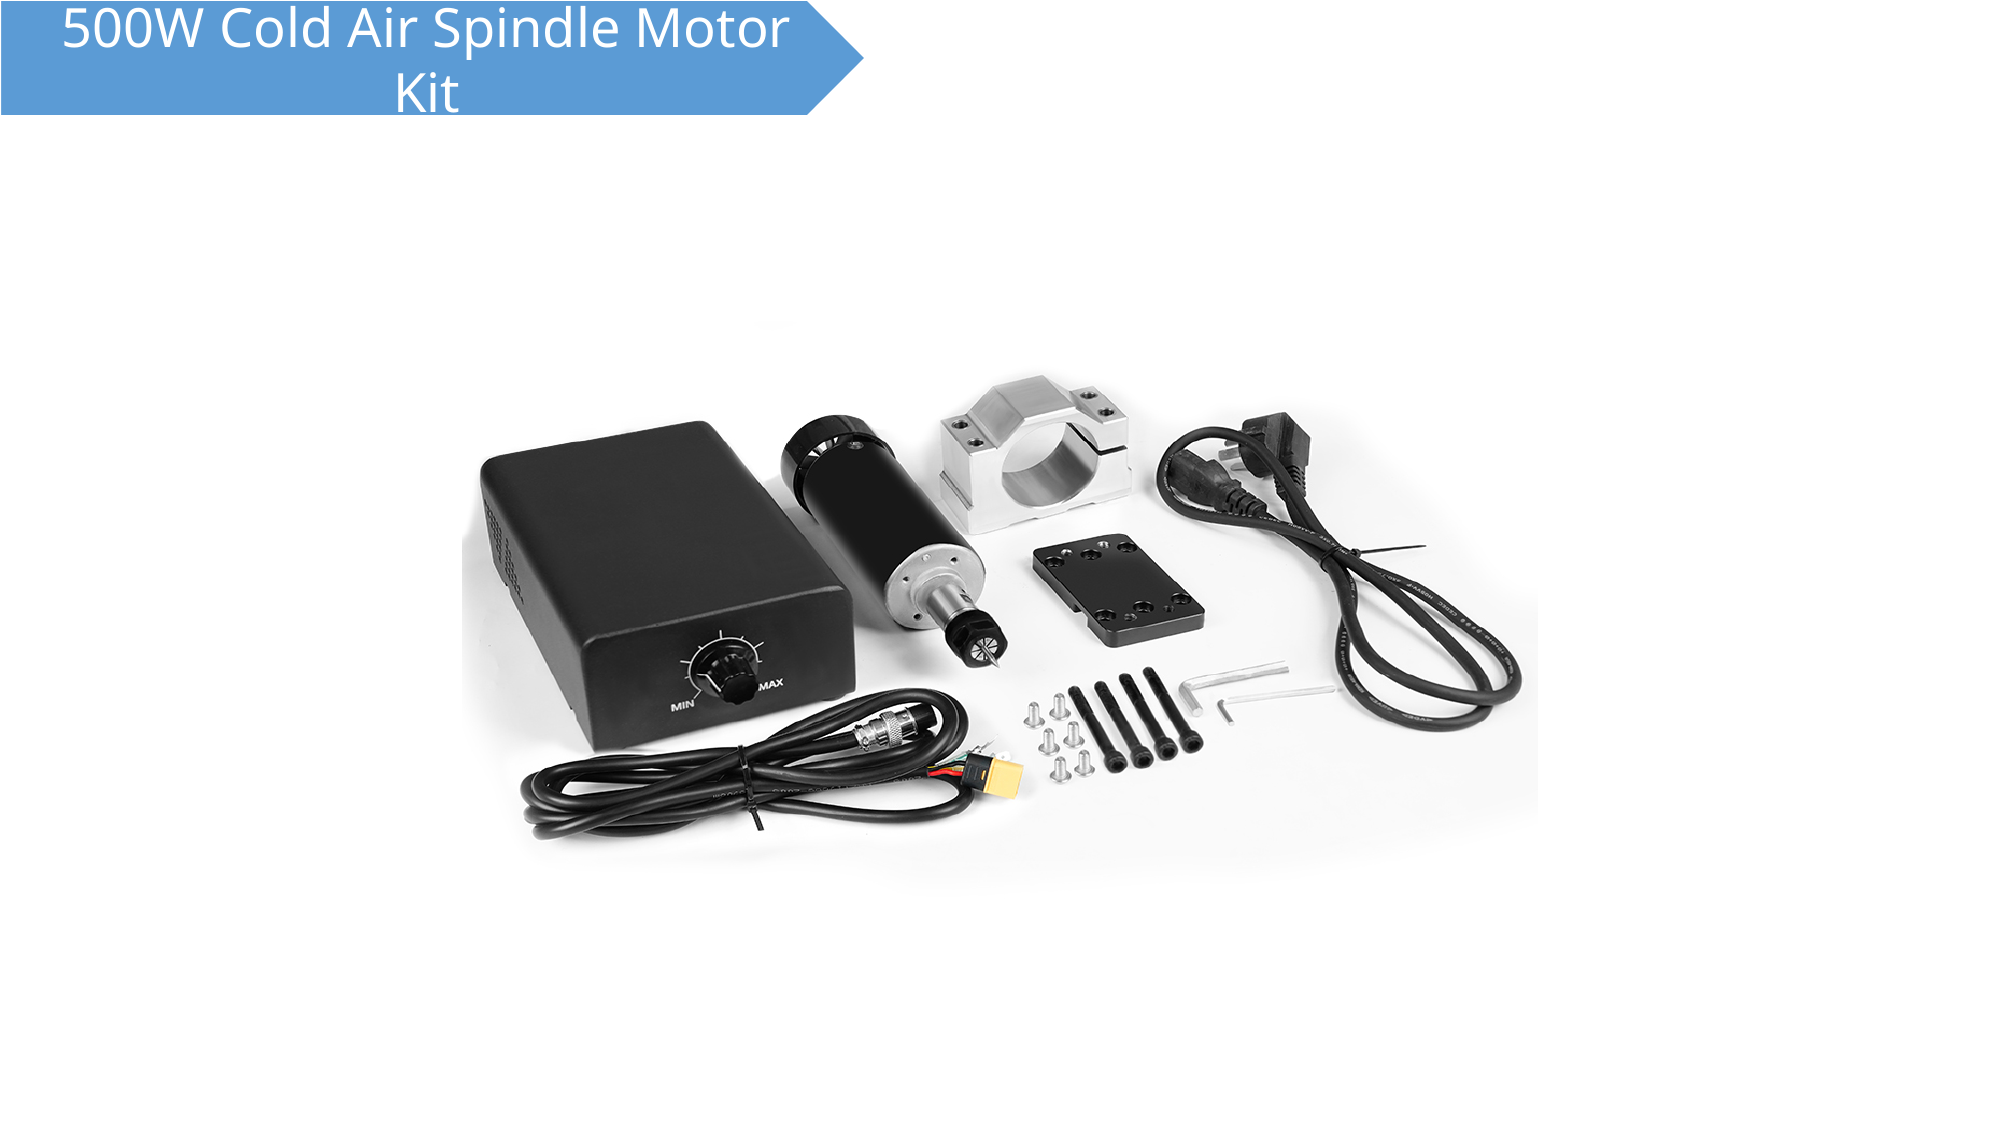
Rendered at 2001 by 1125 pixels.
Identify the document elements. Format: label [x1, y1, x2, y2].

text_box [0, 0, 866, 116]
picture [462, 115, 1538, 1094]
